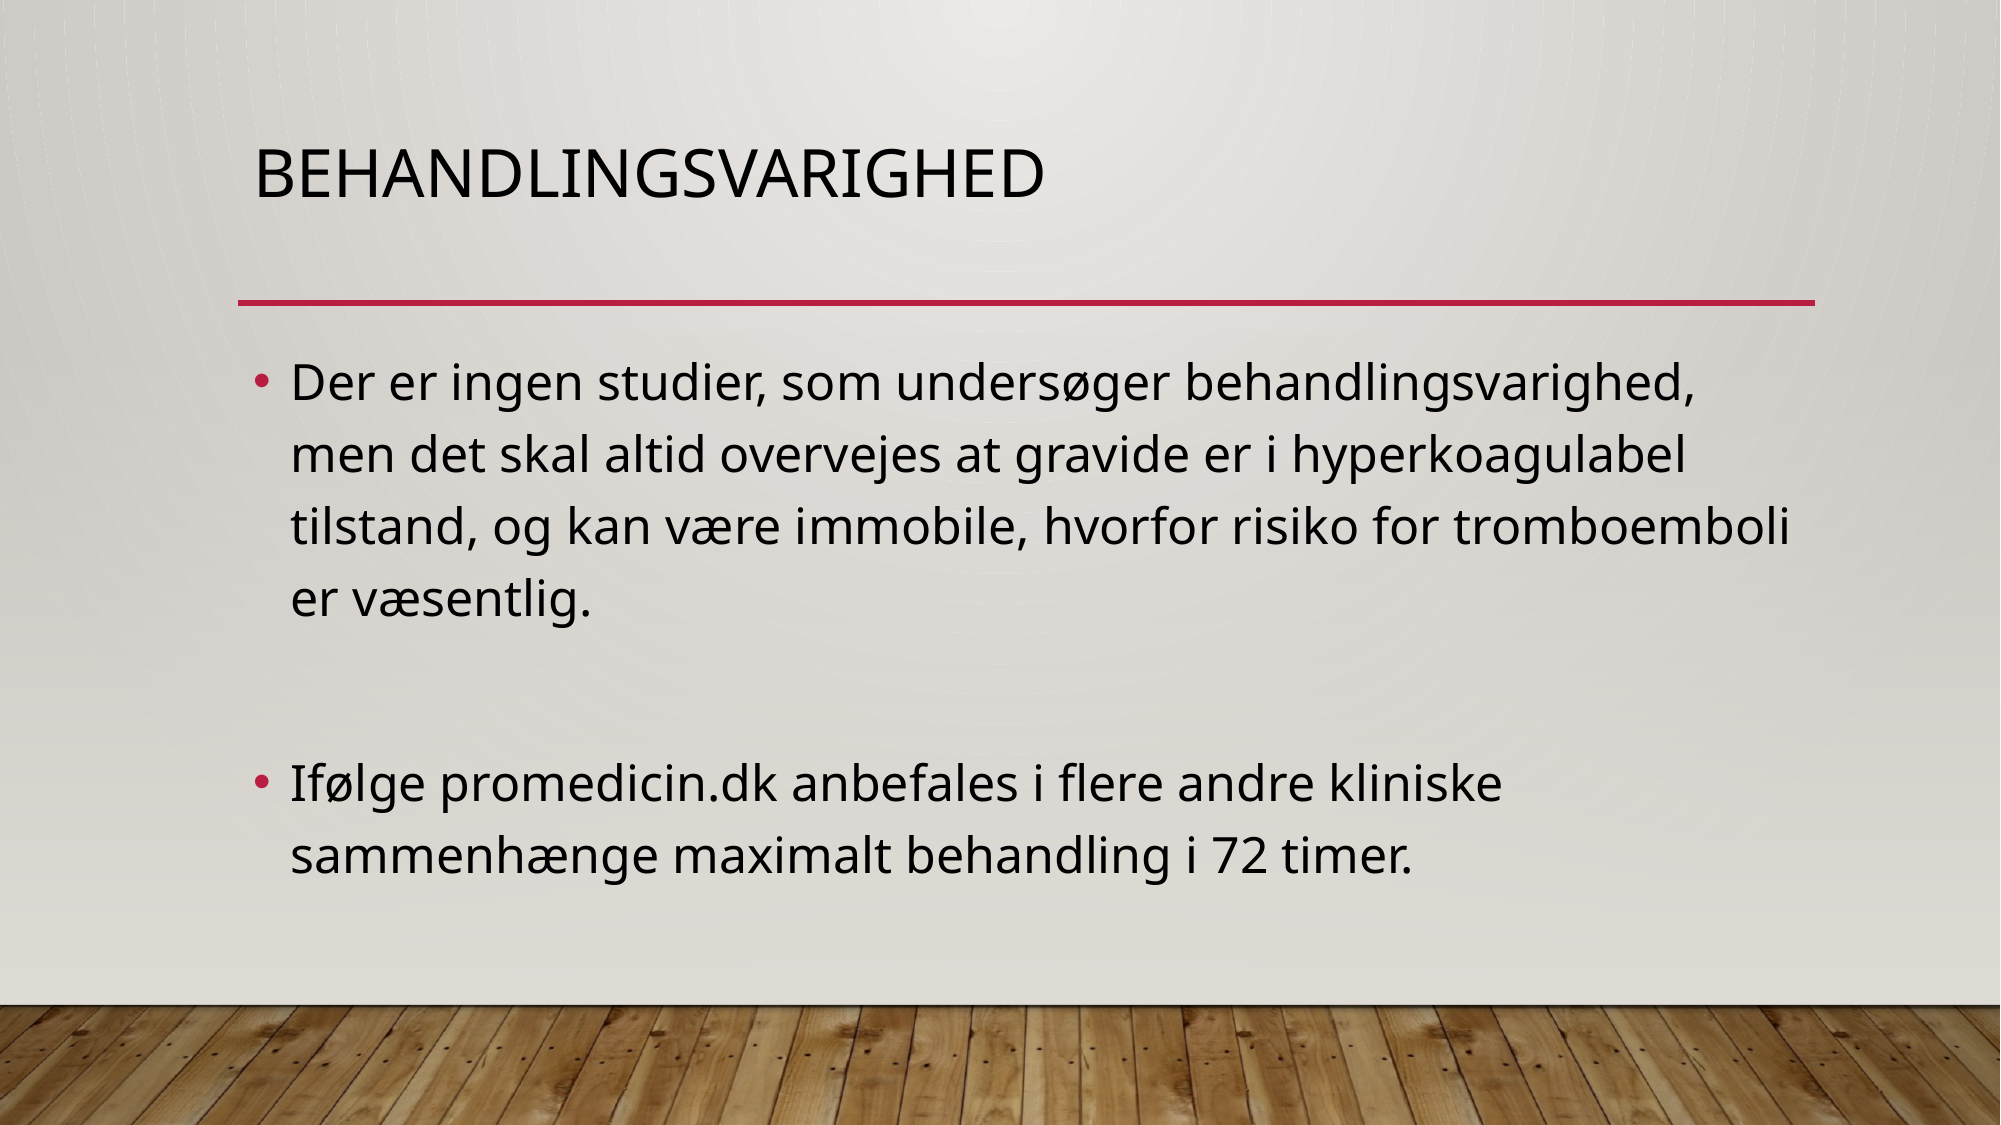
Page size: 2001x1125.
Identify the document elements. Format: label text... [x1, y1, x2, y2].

list Der er ingen studier, som undersøger behandlingsvarighed, men det skal altid overvejes at gravide er i hyperkoagulabel tilstand, og kan være immobile, hvorfor risiko for tromboemboli er væsentlig. Ifølge promedicin.dk anbefales i flere andre kliniske sammenhænge maximalt behandling i 72 timer. [238, 330, 1814, 897]
title Behandlingsvarighed [238, 131, 1814, 305]
picture [0, 1005, 2000, 1125]
